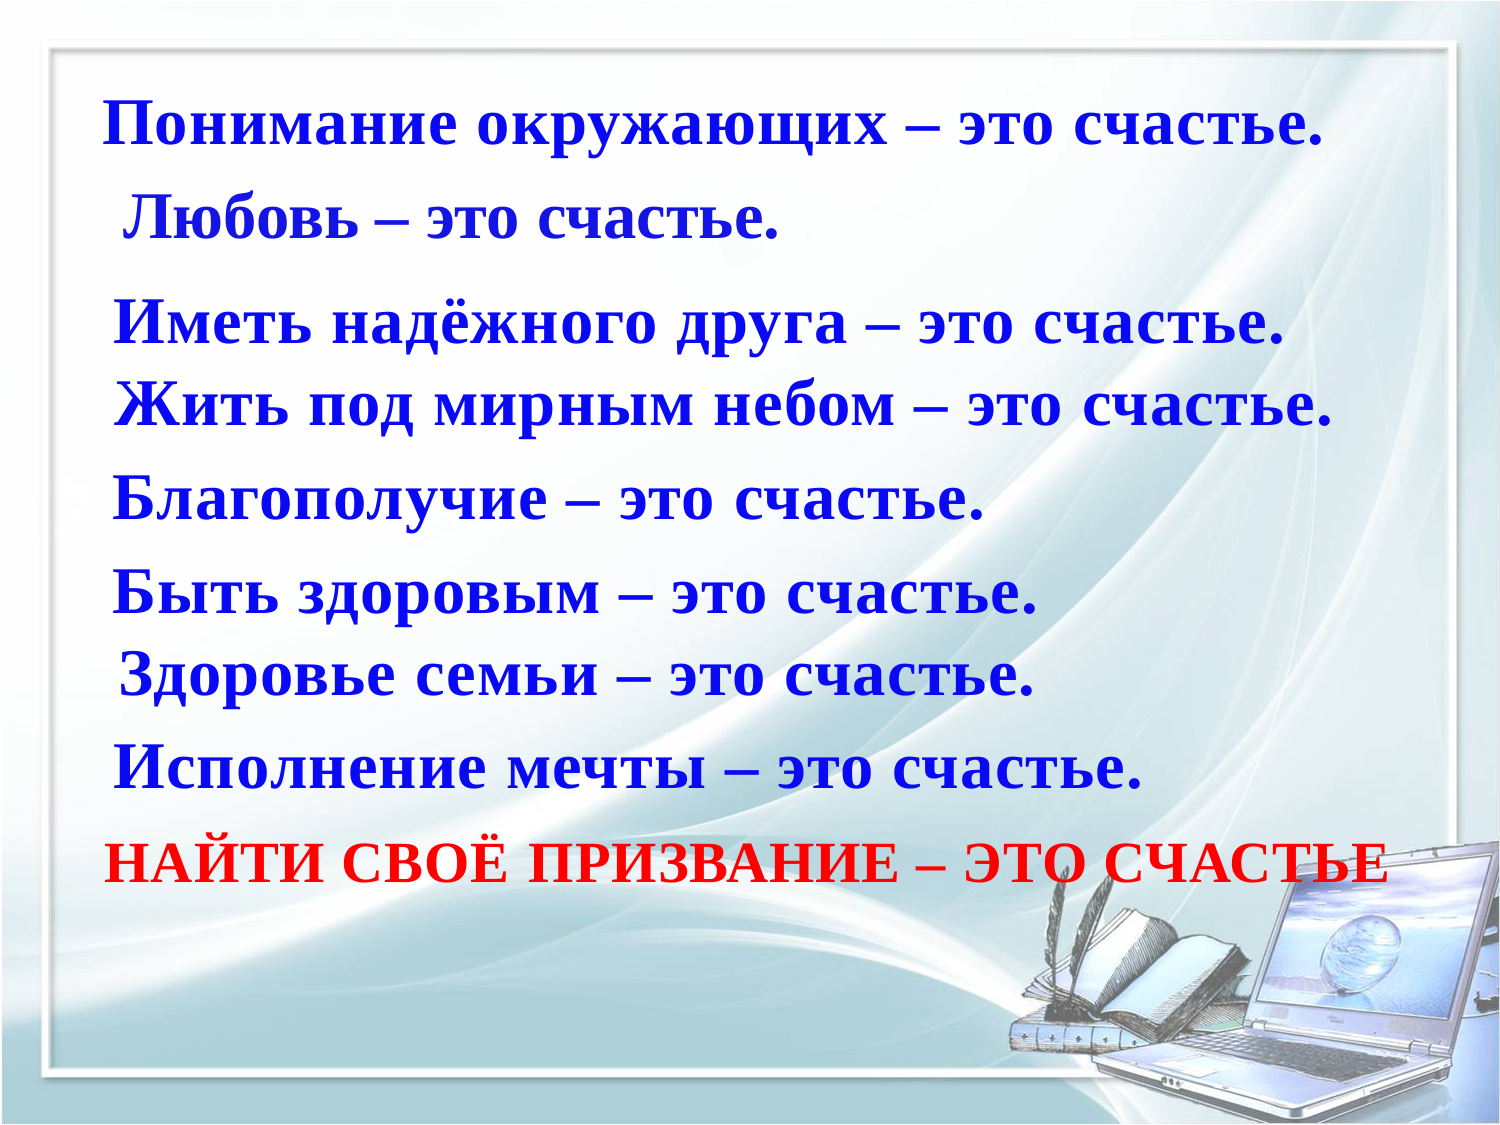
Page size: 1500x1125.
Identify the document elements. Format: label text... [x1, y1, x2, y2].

text_box Исполнение мечты – это счастье. [98, 714, 1160, 808]
text_box Иметь надёжного друга – это счастье. [98, 269, 1302, 365]
text_box Любовь – это счастье. [108, 163, 796, 259]
picture [0, 0, 1500, 1125]
text_box Быть здоровым – это счастье. [97, 538, 1055, 634]
text_box НАЙТИ СВОЁ ПРИЗВАНИЕ – ЭТО СЧАСТЬЕ [89, 808, 1407, 904]
text_box Здоровье семьи – это счастье. [86, 621, 1052, 716]
text_box Жить под мирным небом – это счастье. [99, 351, 1350, 447]
text_box Понимание окружающих – это счастье. [87, 70, 1342, 165]
text_box Благополучие – это счастье. [97, 445, 1001, 538]
